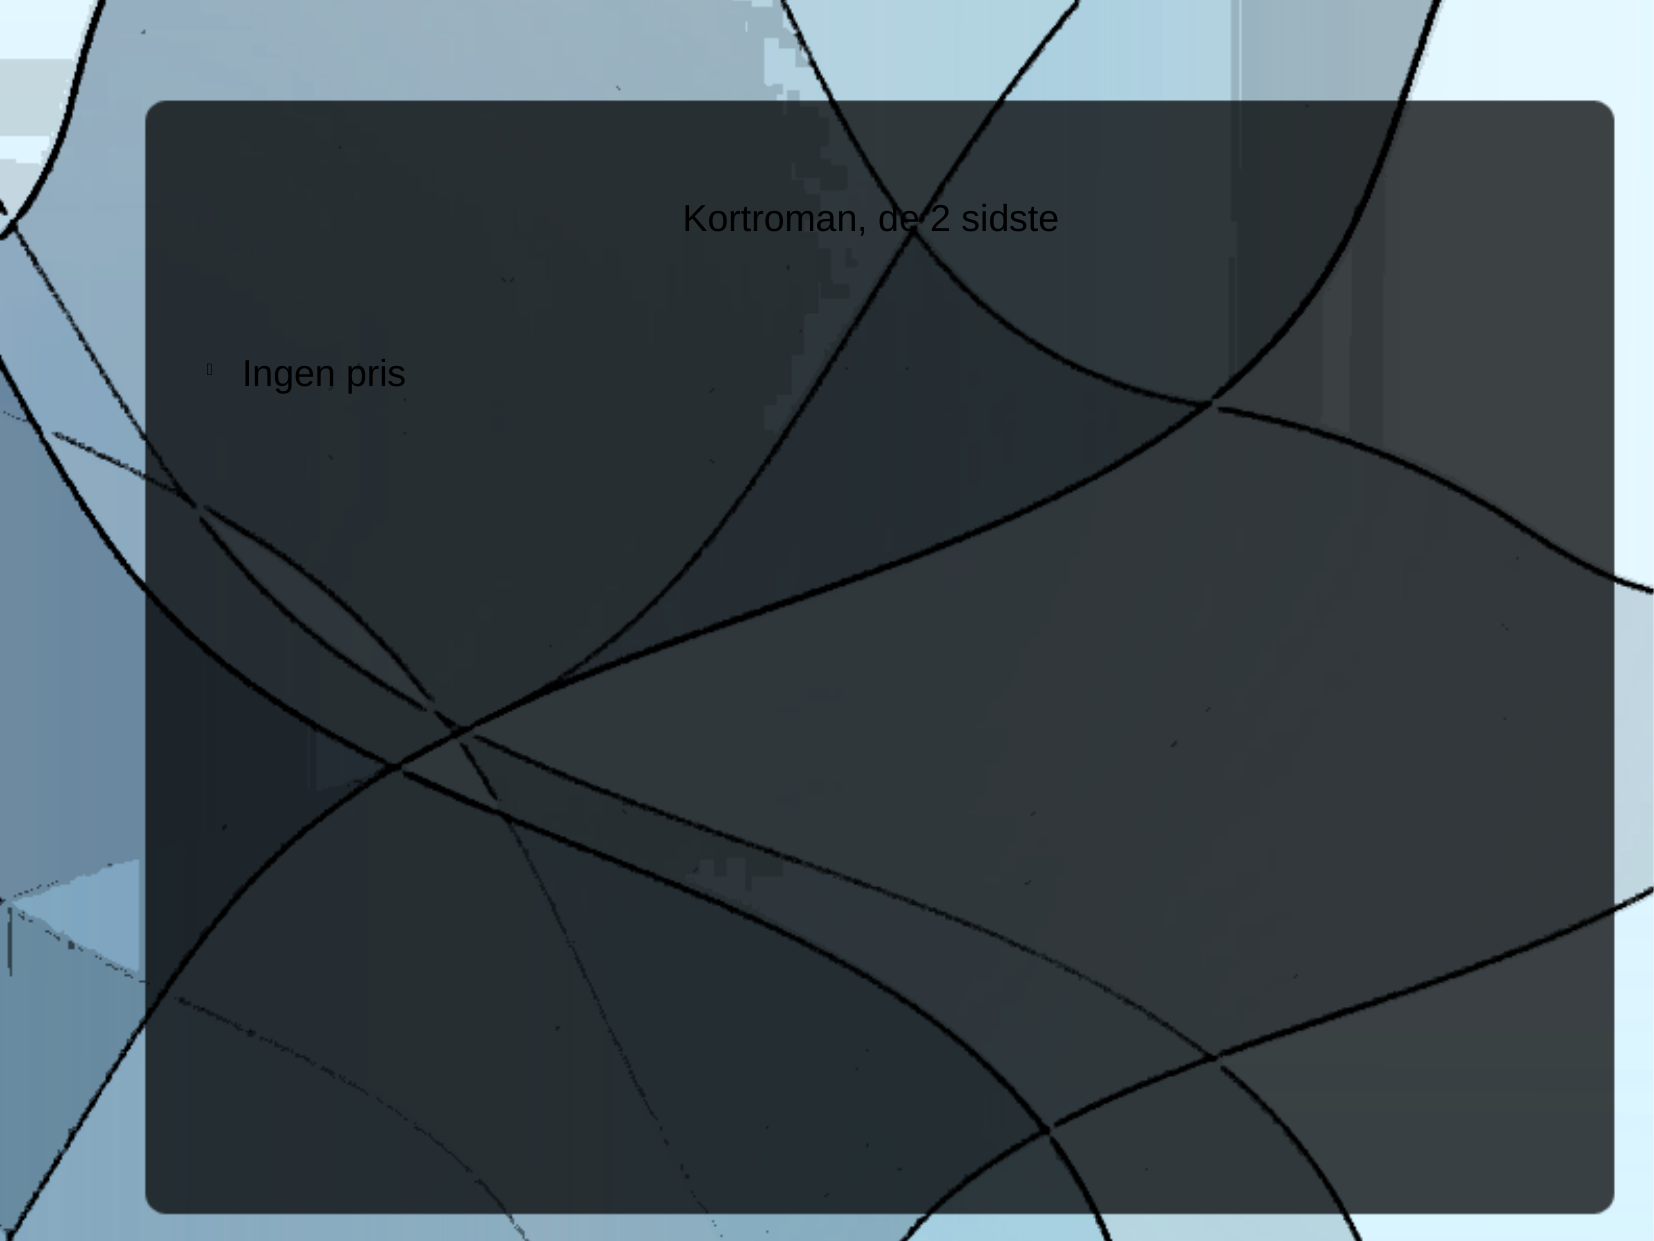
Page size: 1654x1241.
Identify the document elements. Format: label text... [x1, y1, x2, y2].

text_box Kortroman, de 2 sidste [159, 108, 1583, 325]
text_box Ingen pris [206, 349, 1571, 1069]
picture [0, 0, 1654, 1241]
